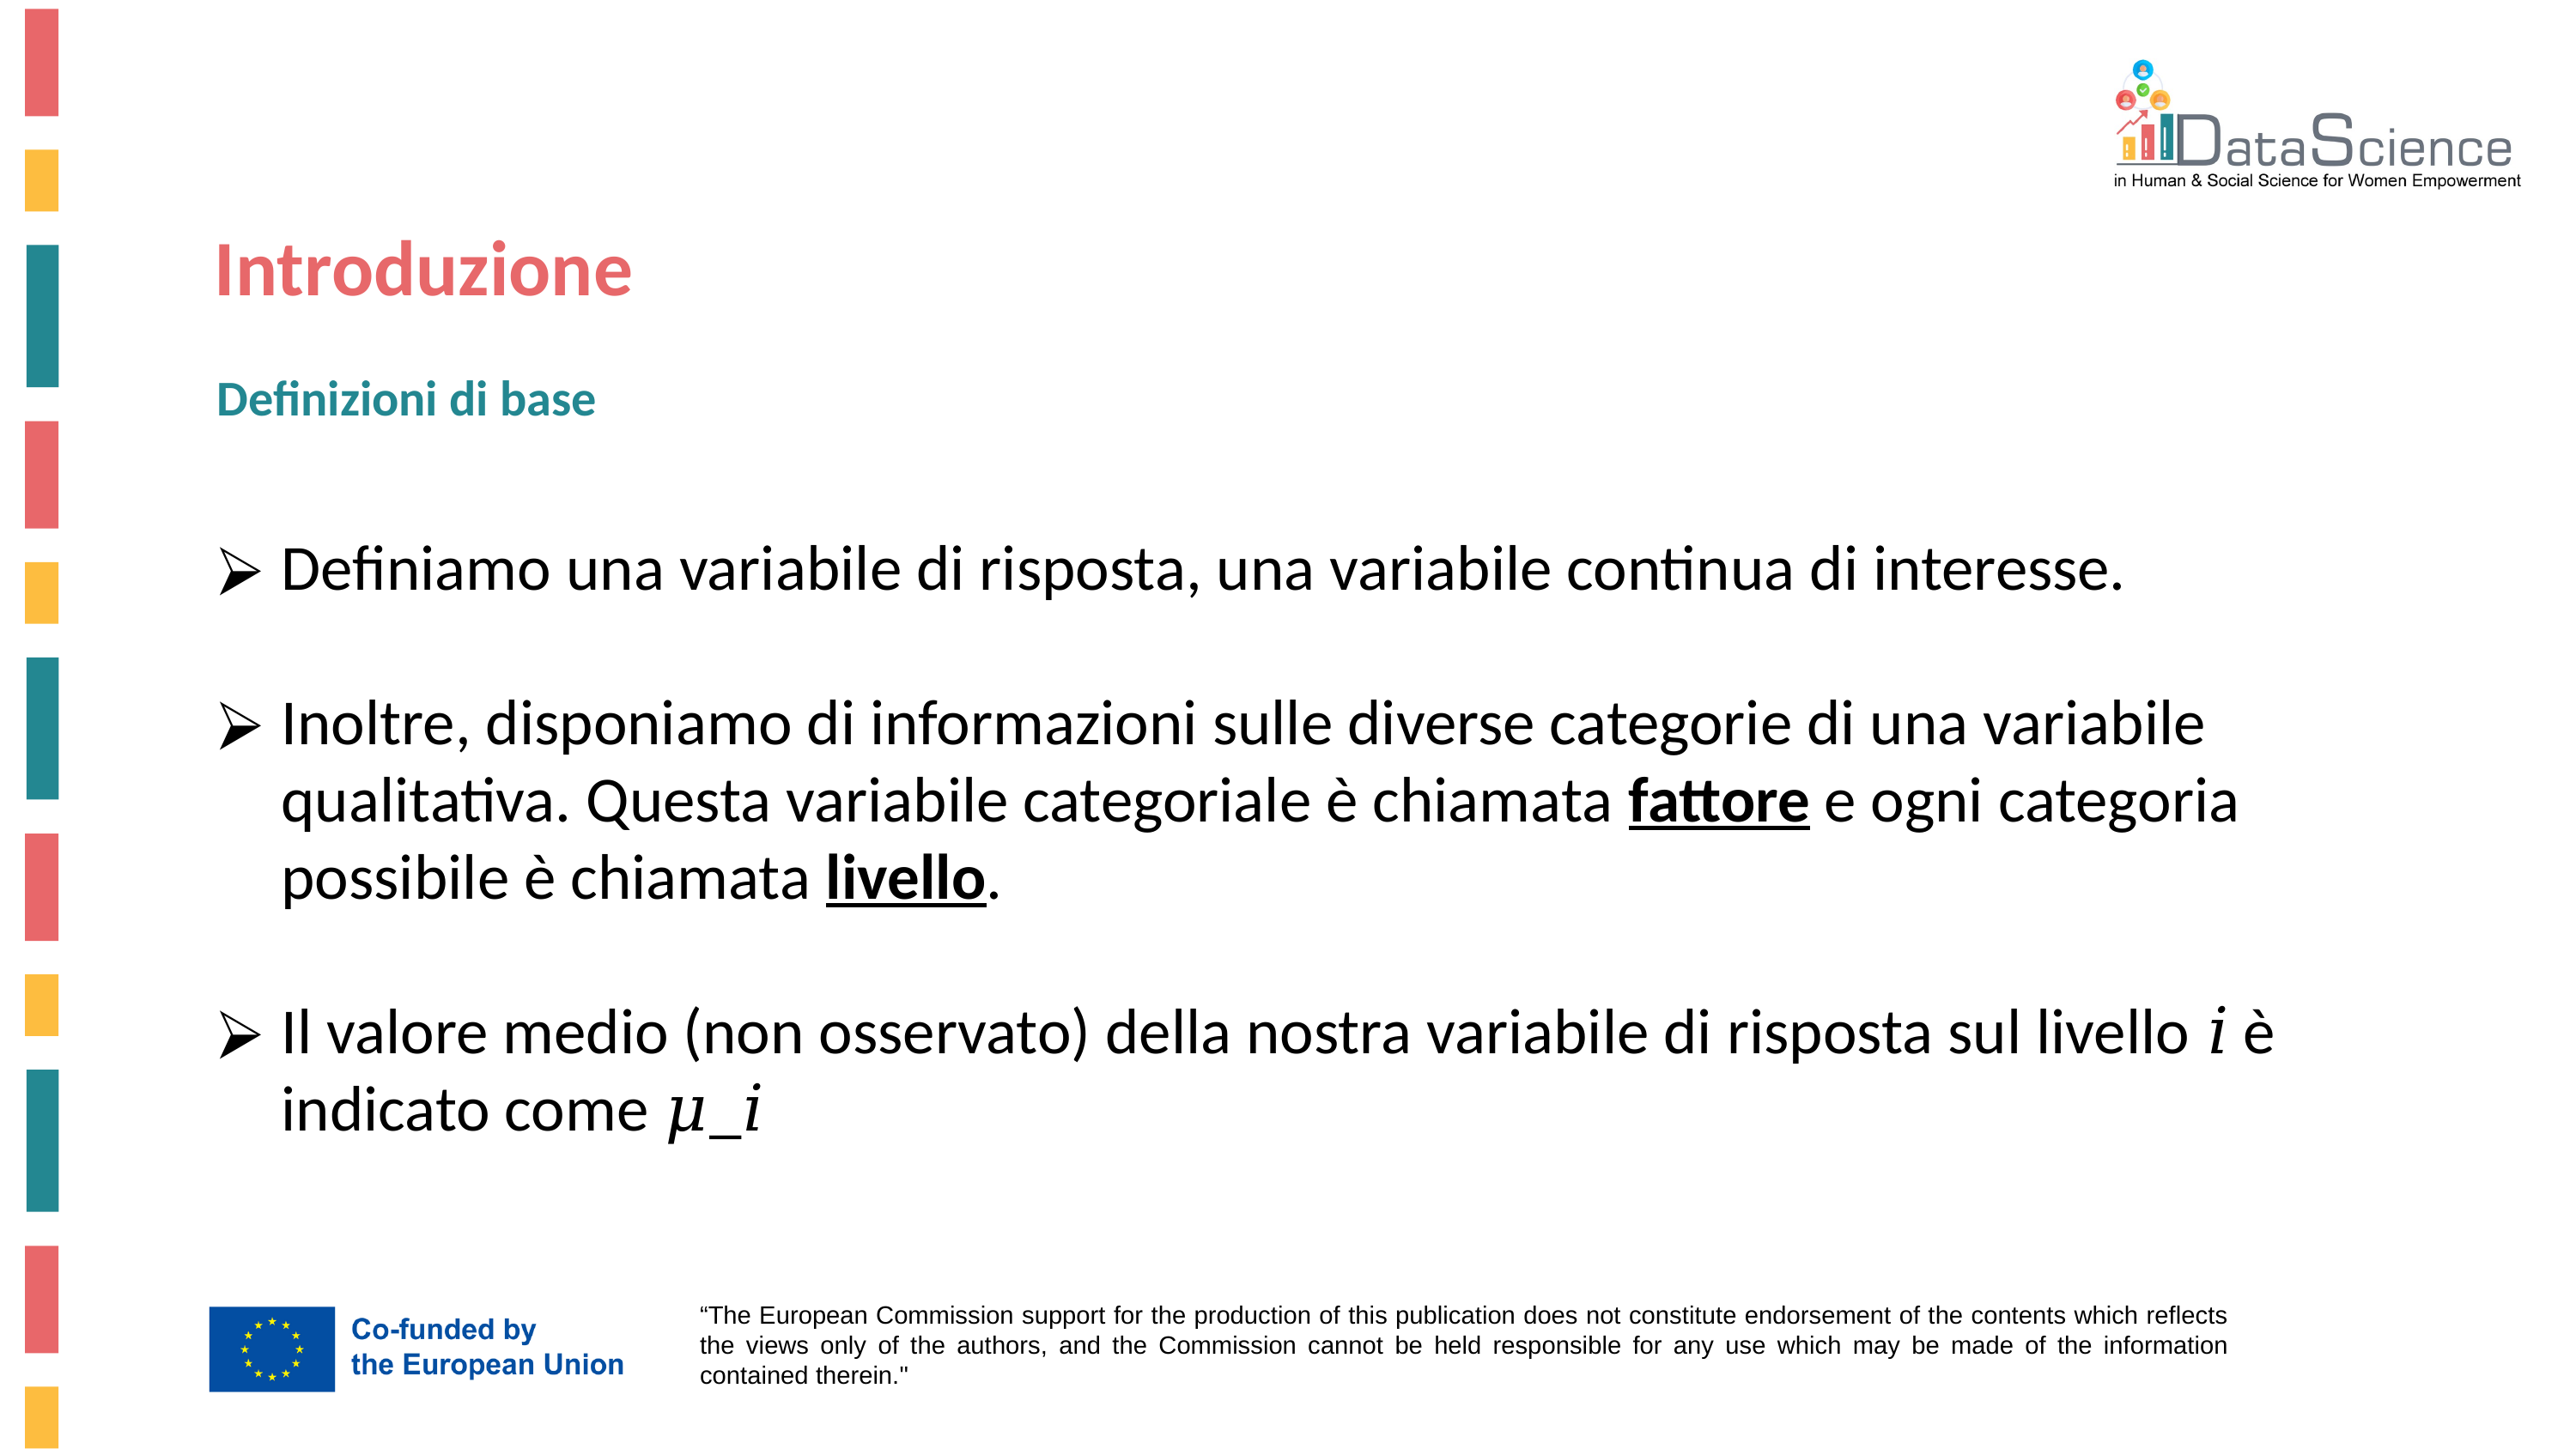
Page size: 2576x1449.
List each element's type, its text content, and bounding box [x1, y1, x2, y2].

text_box Introduzione [201, 210, 1073, 404]
text_box Definizioni di base [204, 359, 1619, 433]
picture [2114, 58, 2522, 191]
text_box Definiamo una variabile di risposta, una variabile continua di interesse. Inoltre, disponiamo di informazioni sulle diverse categorie di una variabile qualitativa. Questa variabile categoriale è chiamata fattore e ogni categoria possibile è chiamata livello. Il valore medio (non osservato) della nostra variabile di risposta sul livello 𝑖 è indicato come 𝜇_𝑖 [204, 519, 2464, 1151]
picture [204, 1301, 655, 1397]
